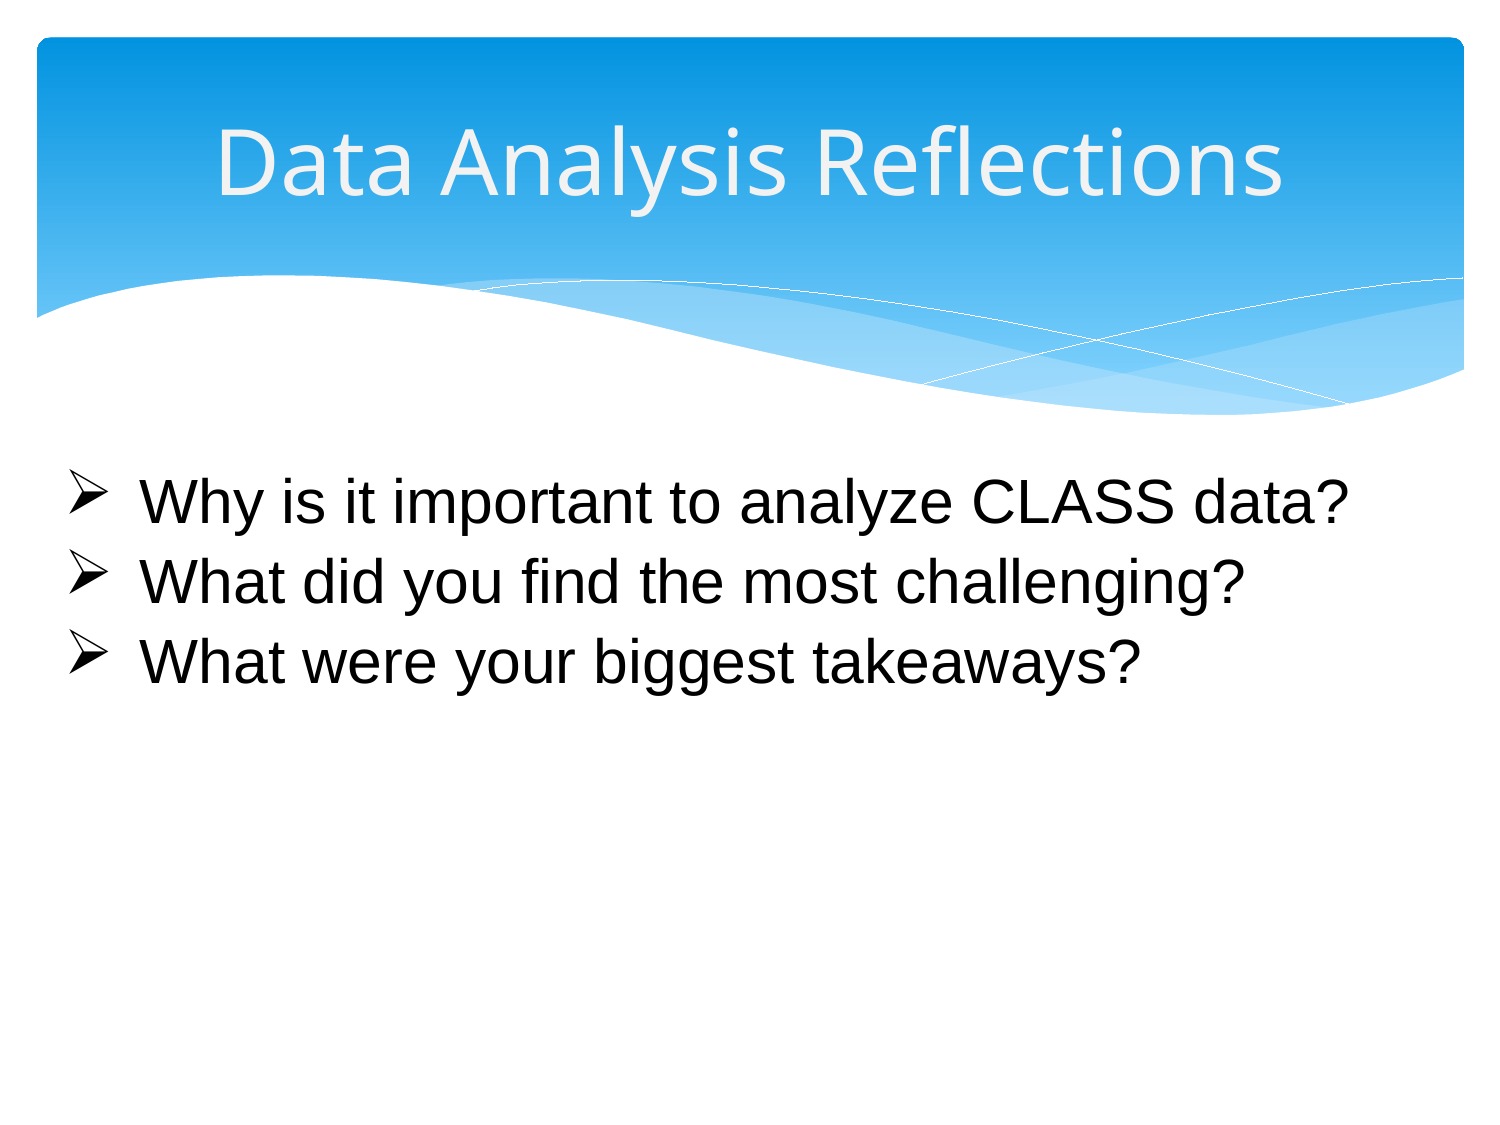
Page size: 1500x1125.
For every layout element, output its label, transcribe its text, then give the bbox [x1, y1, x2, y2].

title Data Analysis Reflections [75, 55, 1425, 261]
text_box Why is it important to analyze CLASS data? What did you find the most challenging? What were your biggest takeaways? [49, 374, 1413, 1038]
